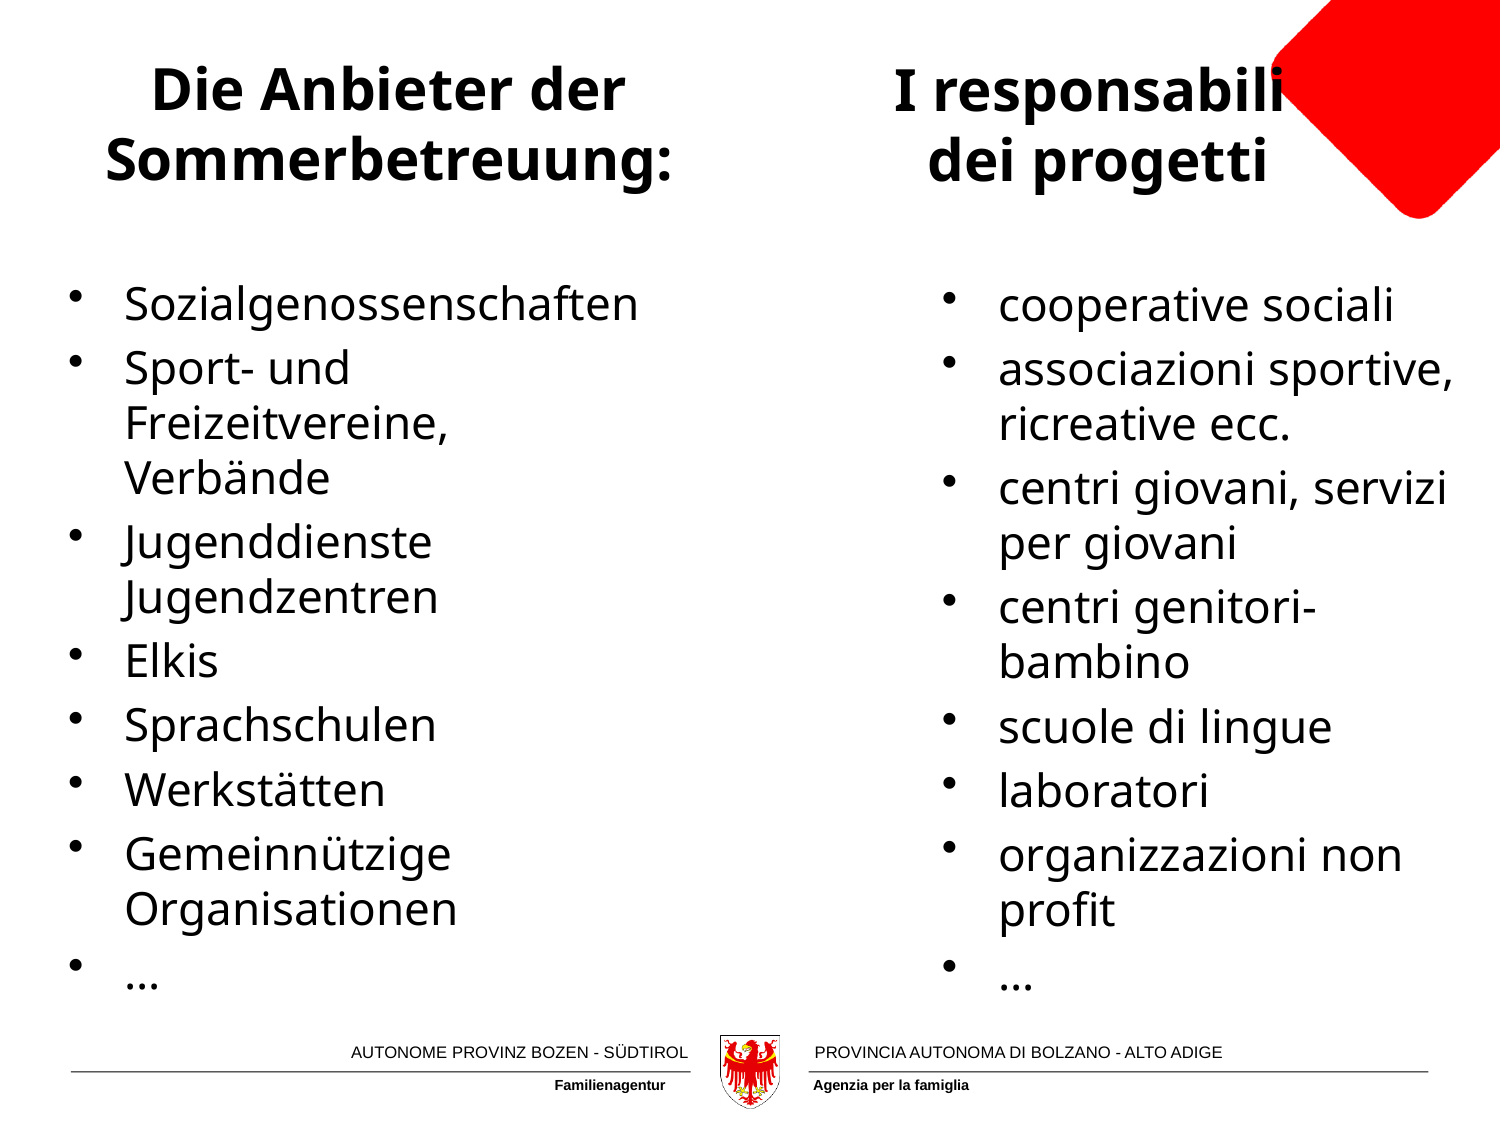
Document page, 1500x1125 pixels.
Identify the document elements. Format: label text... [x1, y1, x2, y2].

picture [720, 1035, 780, 1109]
title Die Anbieter der Sommerbetreuung: [75, 45, 703, 233]
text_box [159, 266, 1256, 1023]
text_box I responsabili dei progetti [785, 45, 1412, 234]
text_box cooperative sociali associazioni sportive, ricreative ecc. centri giovani, servizi per giovani centri genitori-bambino scuole di lingue laboratori organizzazioni non profit … [1257, 268, 1484, 1011]
picture [1246, 0, 1500, 231]
list Sozialgenossenschaften Sport- und Freizeitvereine, Verbände Jugenddienste Jugendzentren Elkis Sprachschulen Werkstätten Gemeinnützige Organisationen … [53, 267, 157, 964]
